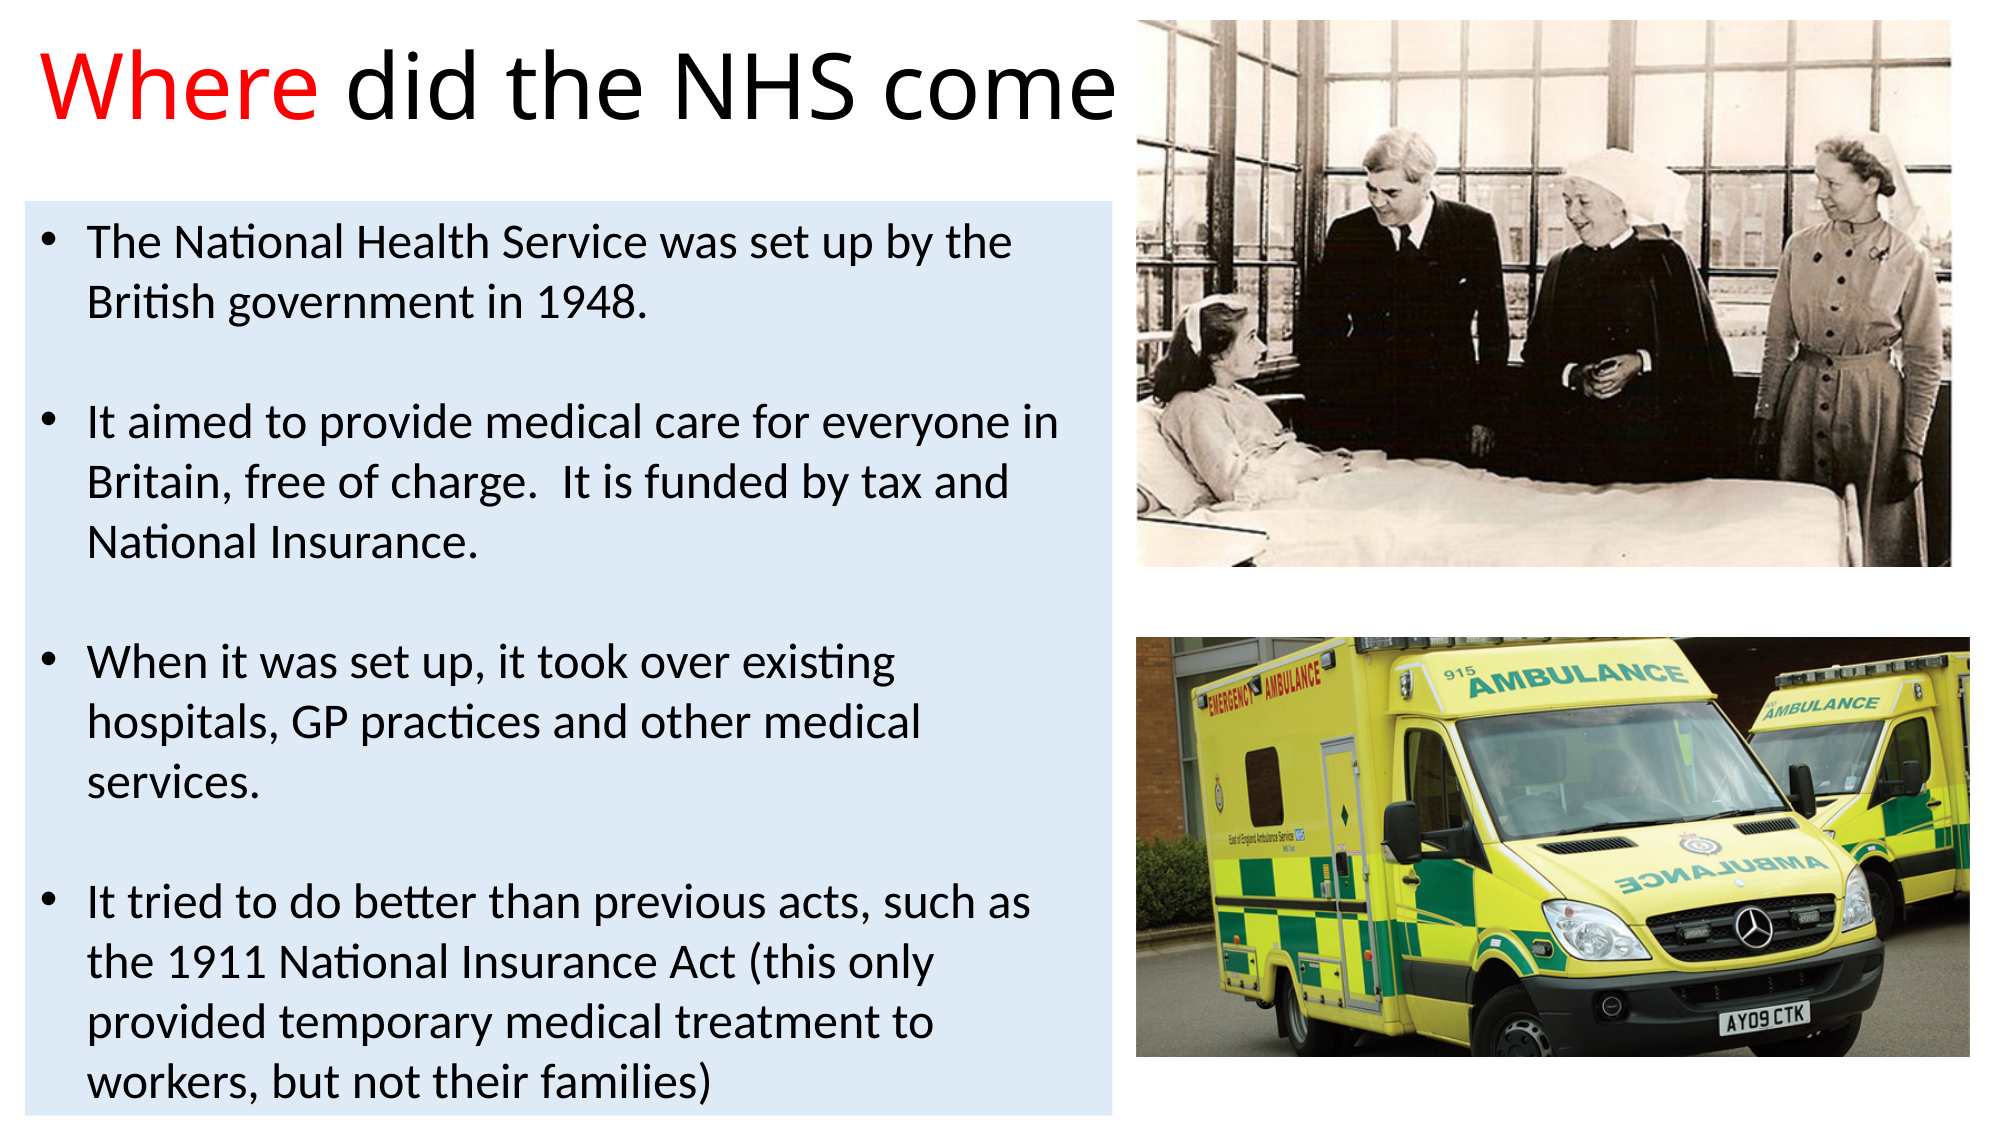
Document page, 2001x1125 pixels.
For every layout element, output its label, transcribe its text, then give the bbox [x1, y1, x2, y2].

picture [1136, 20, 1953, 567]
text_box The National Health Service was set up by the British government in 1948. It aimed to provide medical care for everyone in Britain, free of charge. It is funded by tax and National Insurance. When it was set up, it took over existing hospitals, GP practices and other medical services. It tried to do better than previous acts, such as the 1911 National Insurance Act (this only provided temporary medical treatment to workers, but not their families) [24, 201, 1113, 1116]
picture [1136, 637, 1970, 1057]
text_box Where did the NHS come from? [24, 20, 1136, 146]
